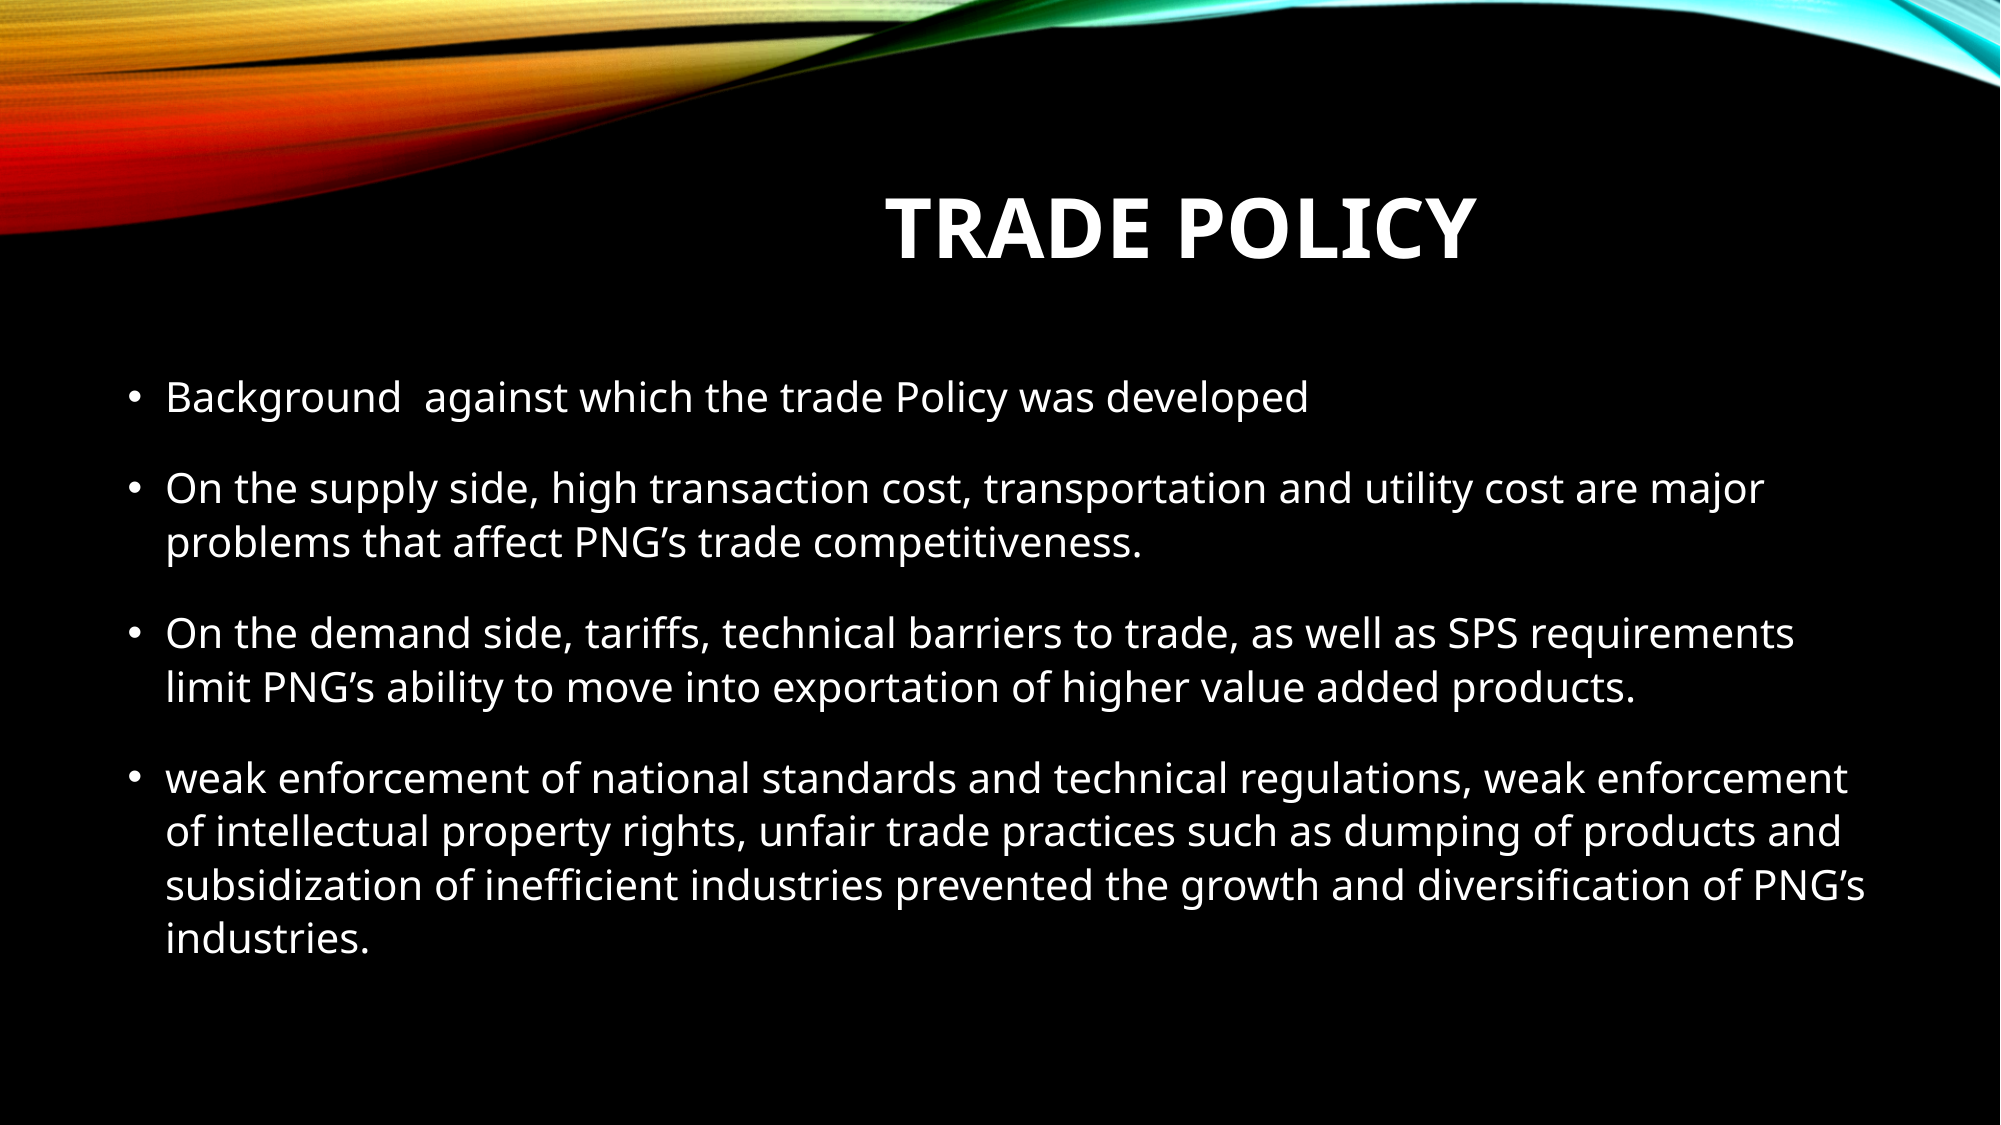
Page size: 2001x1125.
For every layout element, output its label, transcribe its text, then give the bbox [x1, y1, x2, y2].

picture [0, 0, 2000, 237]
list Background against which the trade Policy was developed On the supply side, high transaction cost, transportation and utility cost are major problems that affect PNG’s trade competitiveness. On the demand side, tariffs, technical barriers to trade, as well as SPS requirements limit PNG’s ability to move into exportation of higher value added products. weak enforcement of national standards and technical regulations, weak enforcement of intellectual property rights, unfair trade practices such as dumping of products and subsidization of inefficient industries prevented the growth and diversification of PNG’s industries. [112, 360, 1888, 1021]
title Trade Policy [474, 125, 1888, 338]
